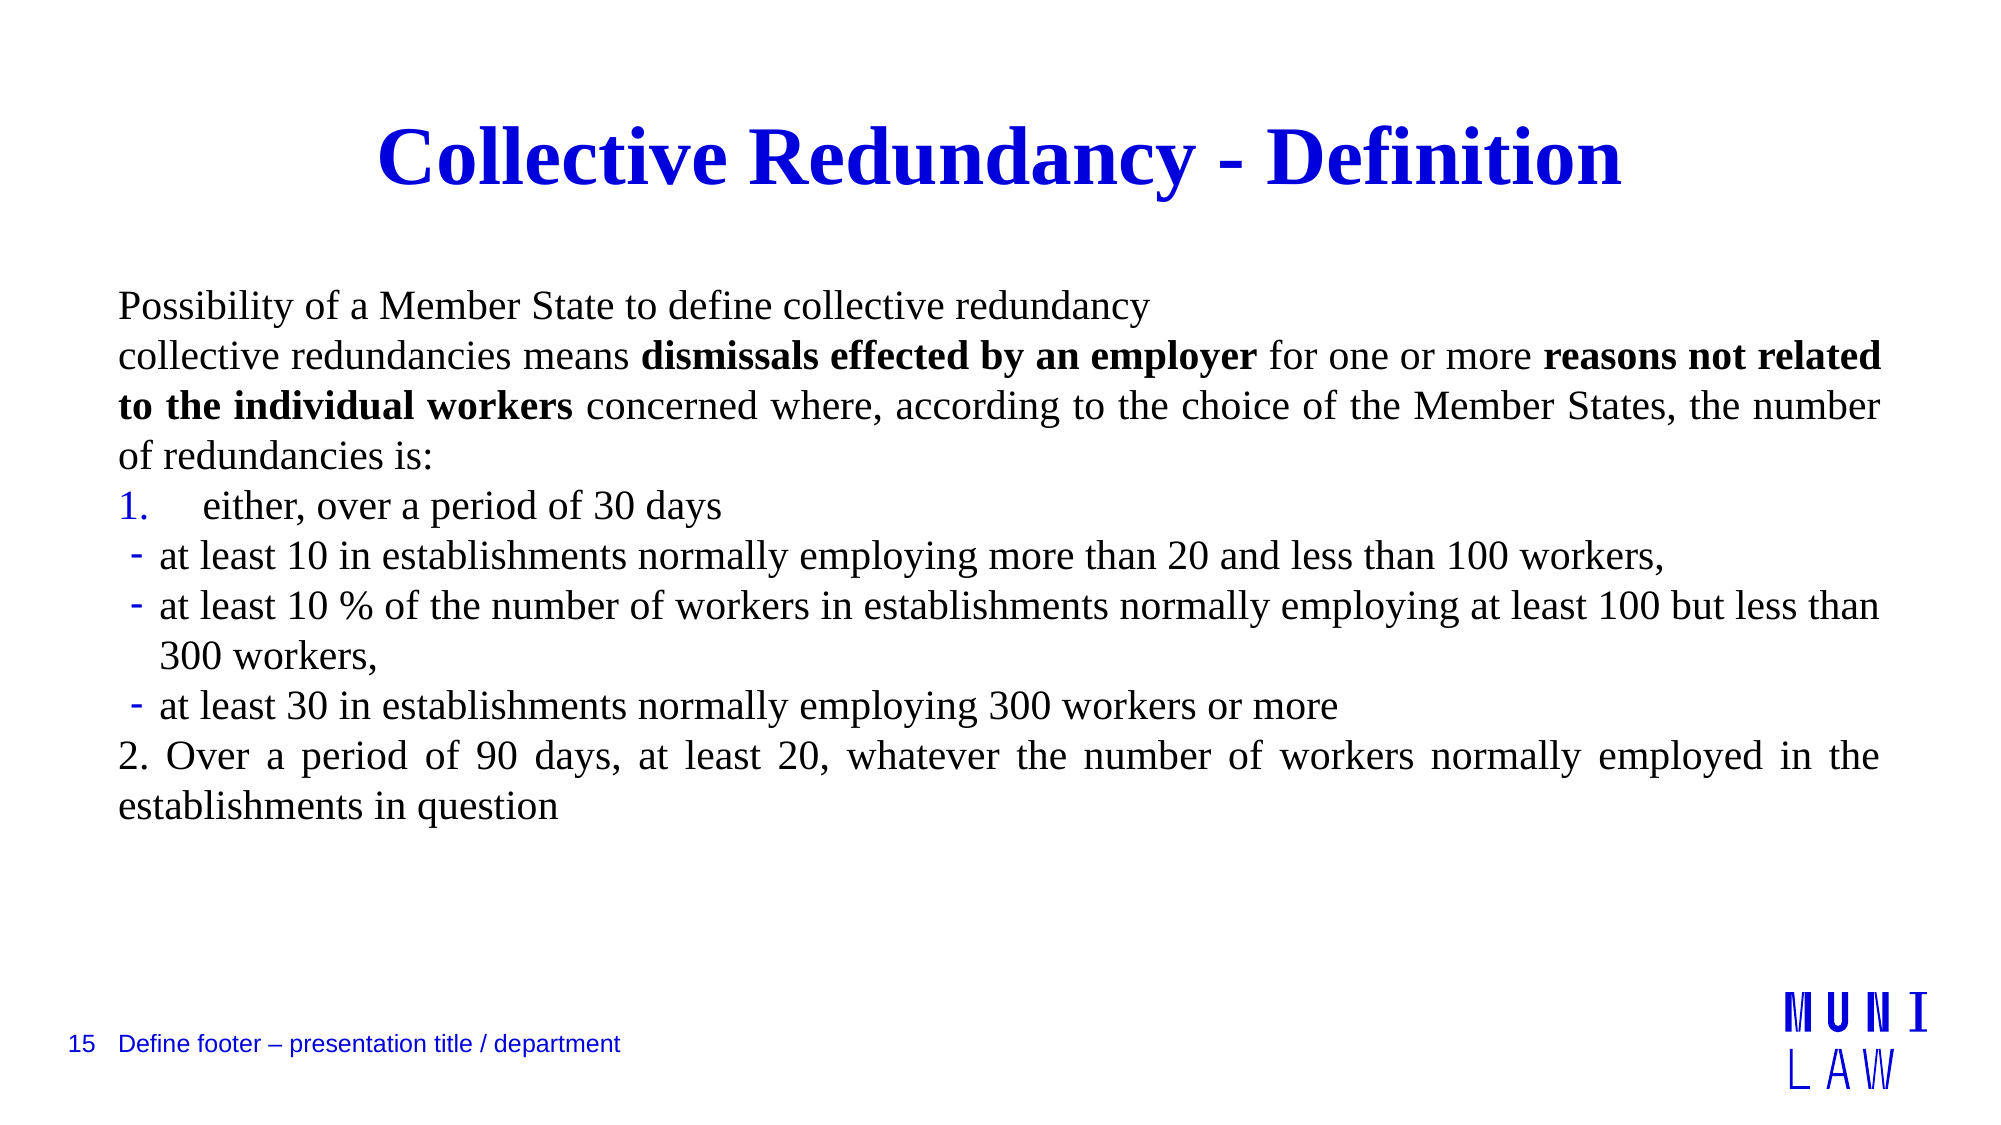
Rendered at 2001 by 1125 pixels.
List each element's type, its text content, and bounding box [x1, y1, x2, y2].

list Possibility of a Member State to define collective redundancy collective redundancies means dismissals effected by an employer for one or more reasons not related to the individual workers concerned where, according to the choice of the Member States, the number of redundancies is: either, over a period of 30 days at least 10 in establishments normally employing more than 20 and less than 100 workers, at least 10 % of the number of workers in establishments normally employing at least 100 but less than 300 workers, at least 30 in establishments normally employing 300 workers or more 2. Over a period of 90 days, at least 20, whatever the number of workers normally employed in the establishments in question [118, 277, 1883, 957]
slide_number 15 [67, 1021, 110, 1063]
title Collective Redundancy - Definition [118, 118, 1883, 193]
footer Define footer – presentation title / department [118, 1021, 1418, 1063]
